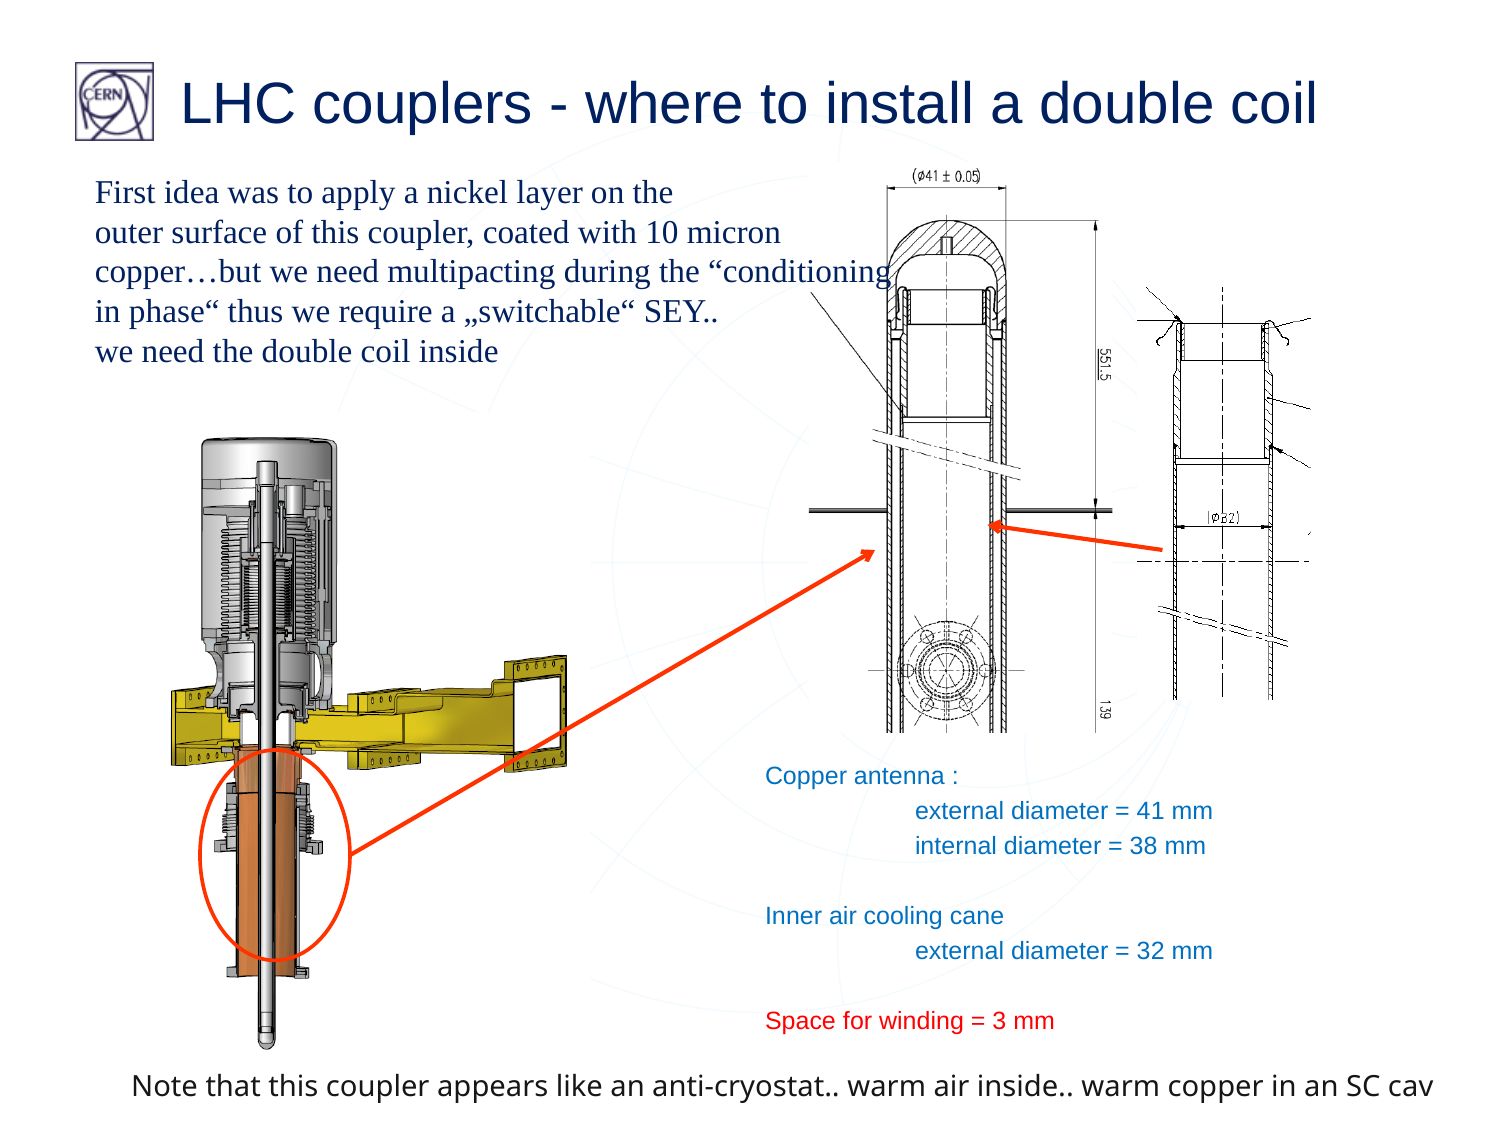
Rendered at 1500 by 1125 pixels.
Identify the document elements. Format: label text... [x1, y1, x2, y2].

picture [1137, 287, 1311, 700]
picture [149, 412, 591, 1053]
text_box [987, 524, 1163, 551]
text_box First idea was to apply a nickel layer on the outer surface of this coupler, coated with 10 micron copper…but we need multipacting during the “conditioning in phase“ thus we require a „switchable“ SEY.. we need the double coil inside [80, 162, 808, 377]
list Copper antenna : external diameter = 41 mm internal diameter = 38 mm Inner air cooling cane external diameter = 32 mm Space for winding = 3 mm [750, 262, 1425, 1013]
picture [808, 162, 1113, 734]
title LHC couplers - where to install a double coil [75, 37, 1425, 163]
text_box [349, 549, 876, 856]
text_box Note that this coupler appears like an anti-cryostat.. warm air inside.. warm copper in an SC cav [116, 1059, 1450, 1110]
